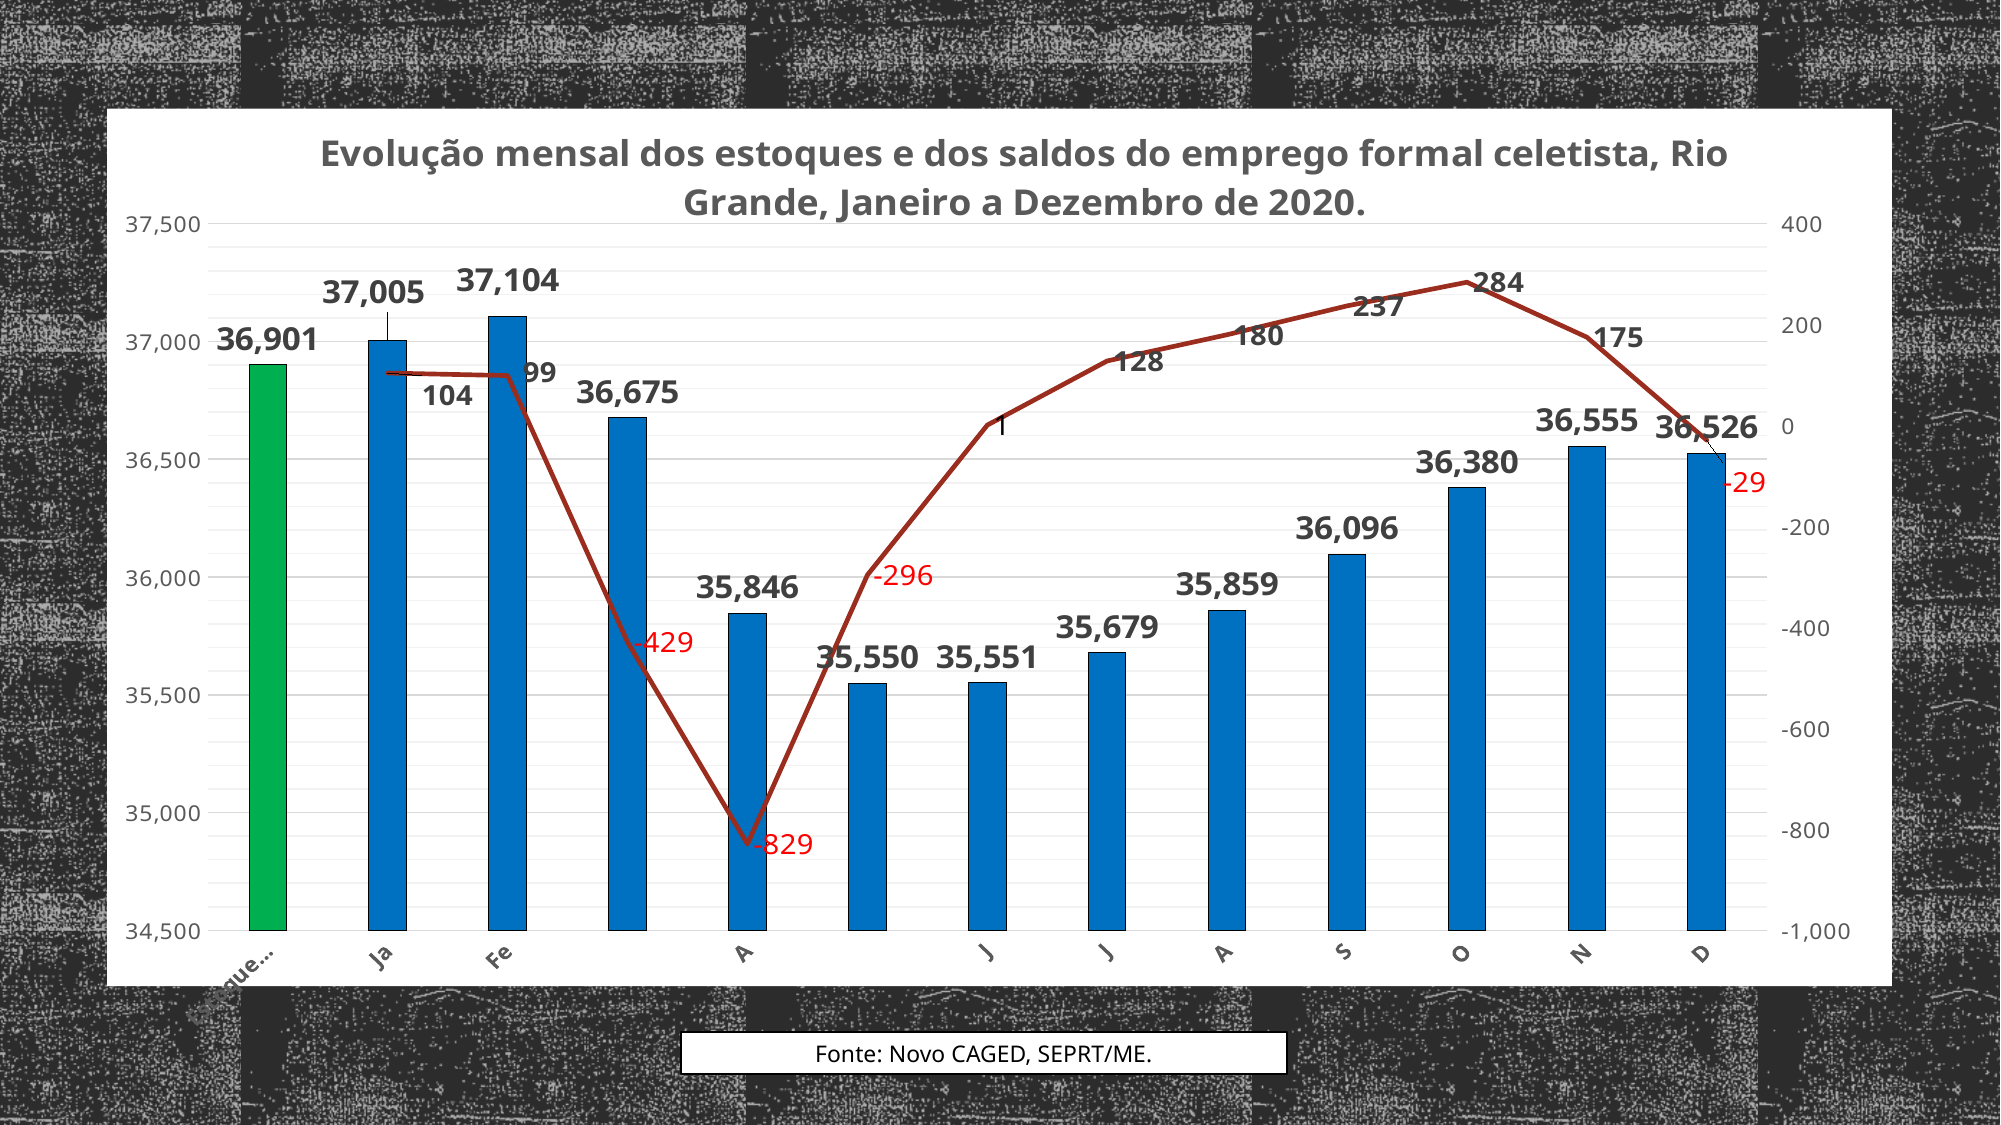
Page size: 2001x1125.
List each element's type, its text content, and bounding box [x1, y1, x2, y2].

text_box [0, 0, 2000, 1125]
chart [110, 113, 1890, 1030]
text_box Fonte: Novo CAGED, SEPRT/ME. [680, 1033, 1288, 1075]
